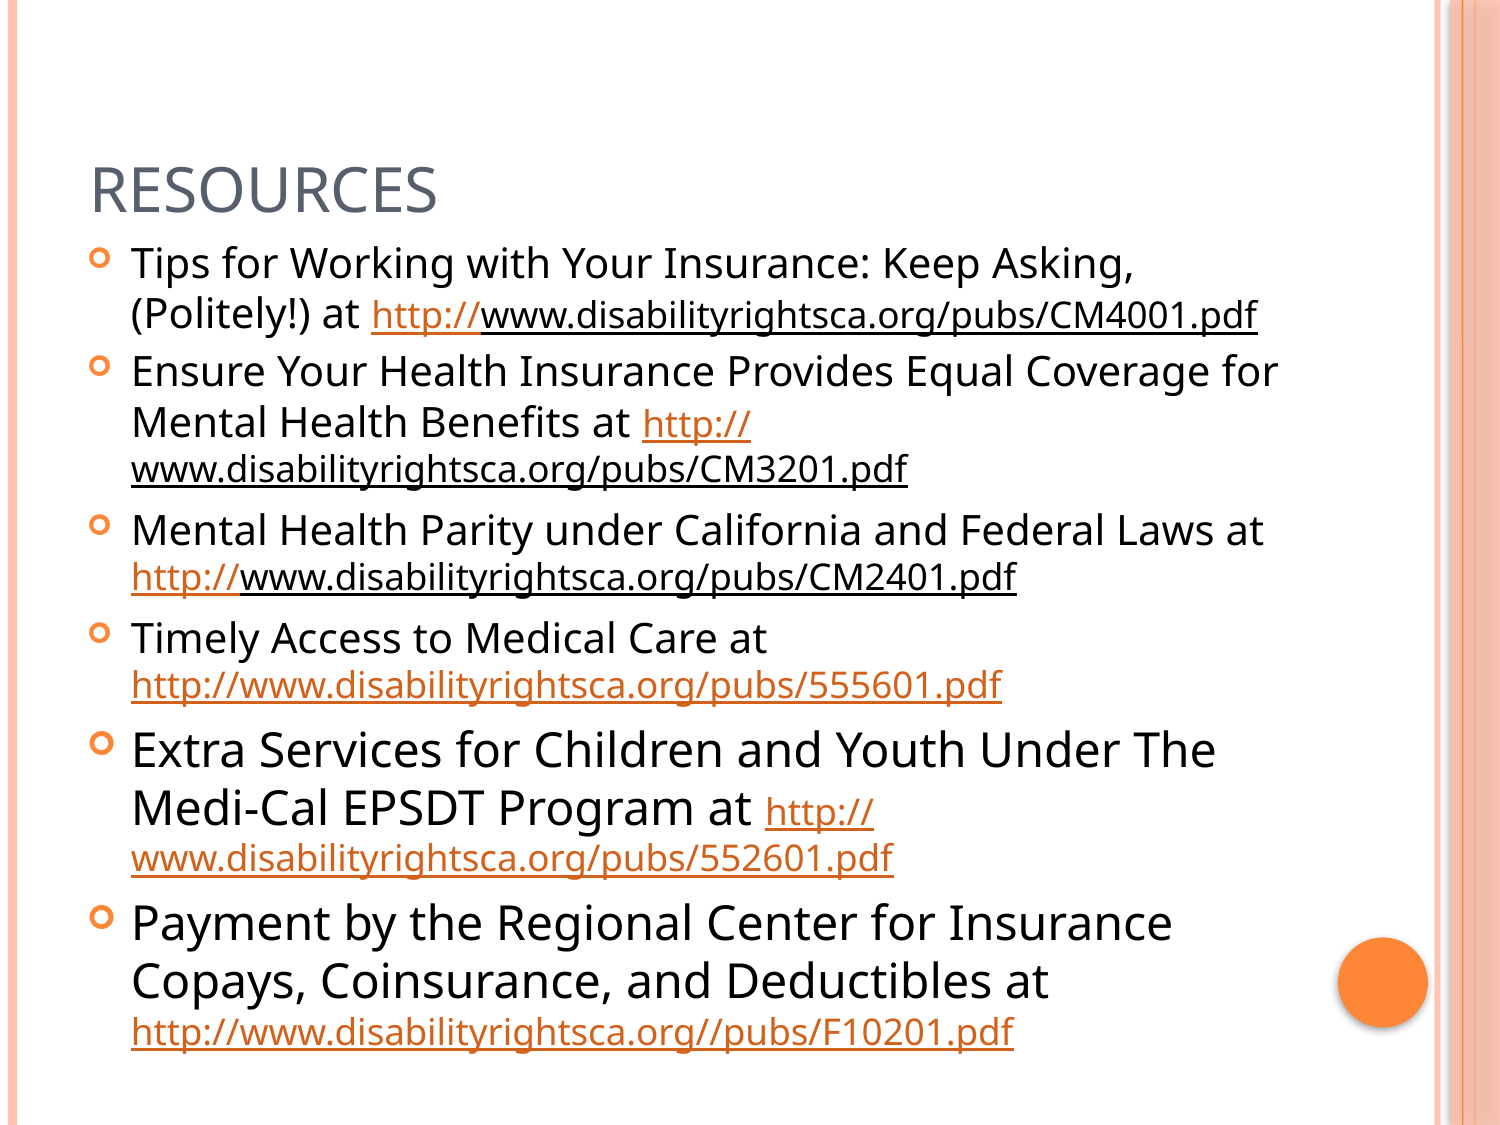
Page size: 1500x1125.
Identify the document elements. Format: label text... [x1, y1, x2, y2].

list Tips for Working with Your Insurance: Keep Asking, (Politely!) at http://www.disabilityrightsca.org/pubs/CM4001.pdf Ensure Your Health Insurance Provides Equal Coverage for Mental Health Benefits at http://www.disabilityrightsca.org/pubs/CM3201.pdf Mental Health Parity under California and Federal Laws at http://www.disabilityrightsca.org/pubs/CM2401.pdf Timely Access to Medical Care at http://www.disabilityrightsca.org/pubs/555601.pdf Extra Services for Children and Youth Under The Medi-Cal EPSDT Program at http://www.disabilityrightsca.org/pubs/552601.pdf Payment by the Regional Center for Insurance Copays, Coinsurance, and Deductibles at http://www.disabilityrightsca.org//pubs/F10201.pdf [72, 229, 1298, 1088]
title Resources [75, 45, 1300, 233]
